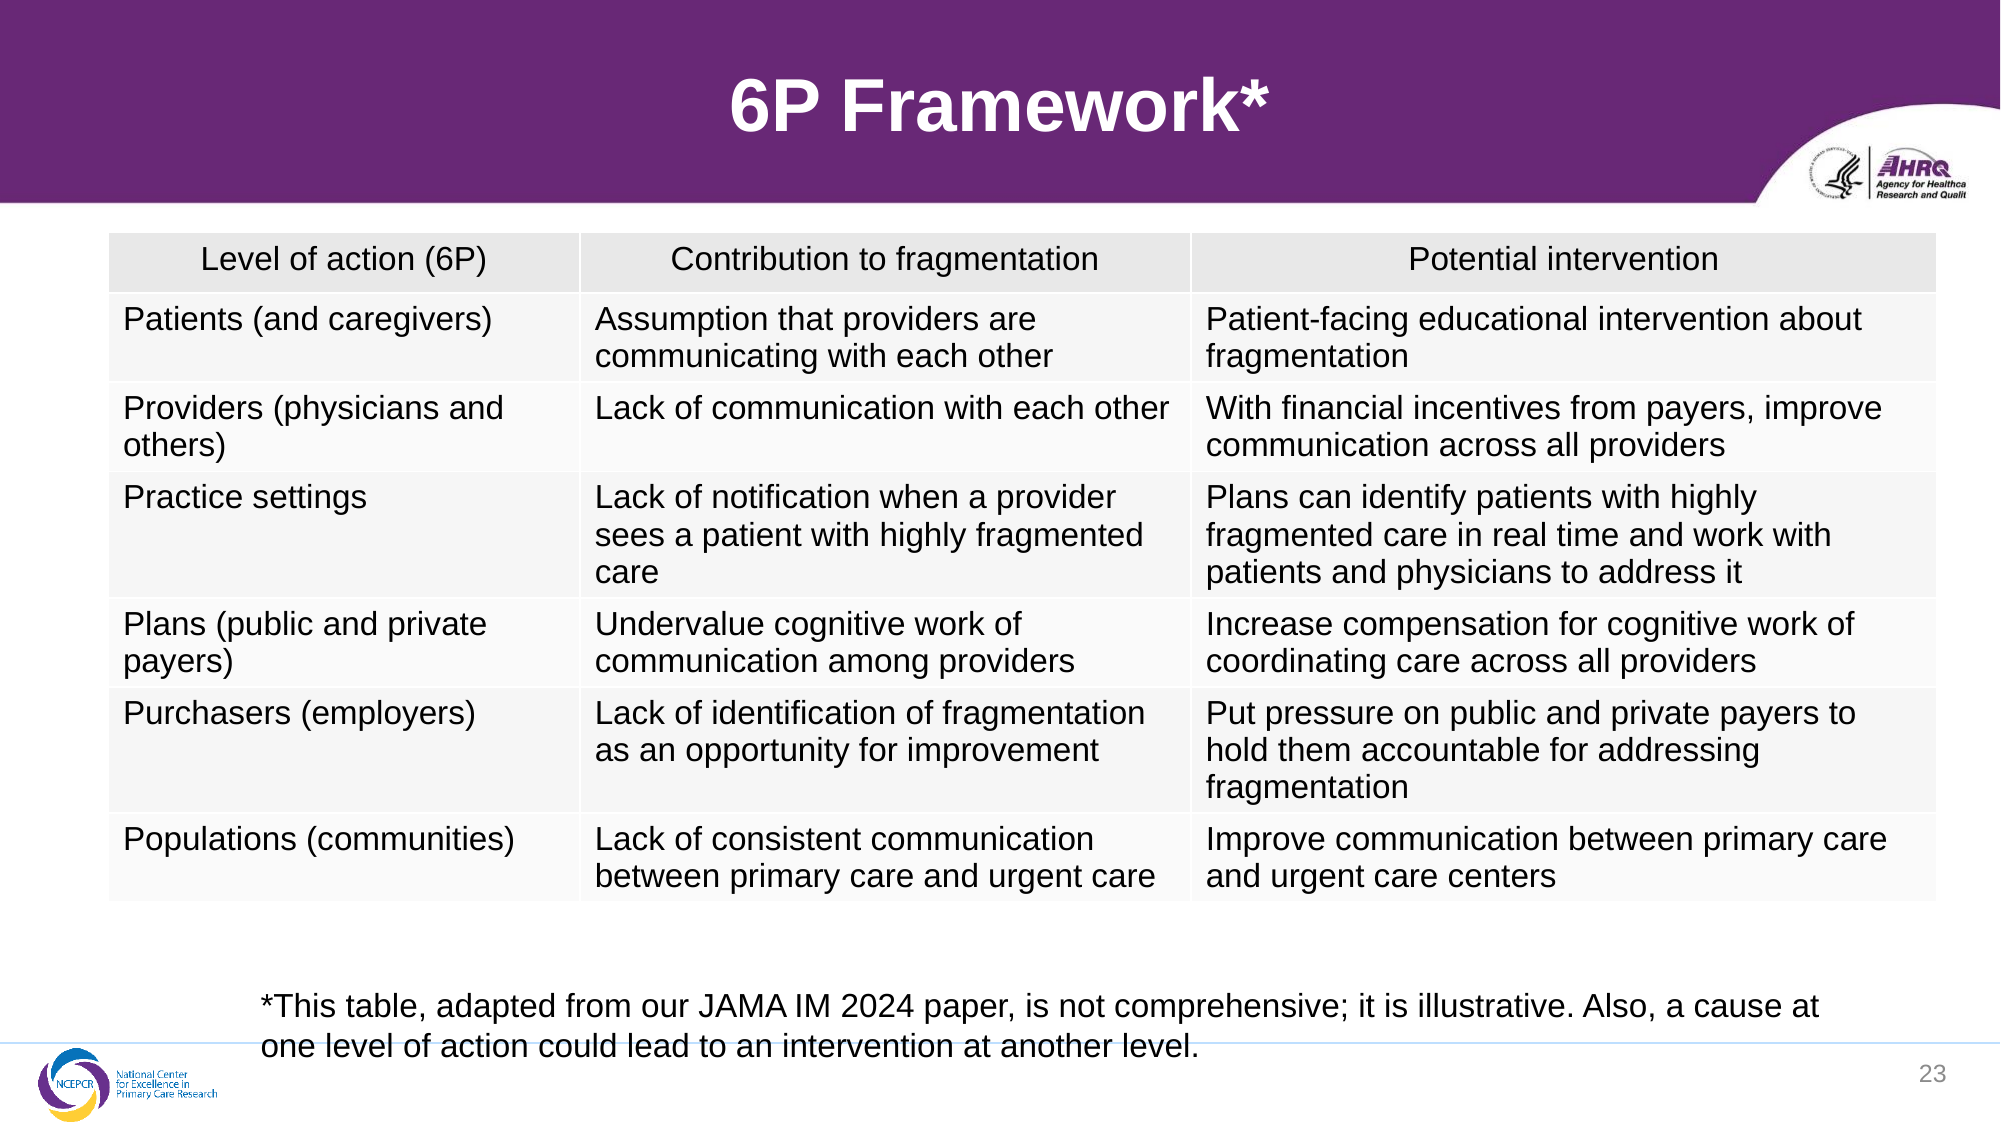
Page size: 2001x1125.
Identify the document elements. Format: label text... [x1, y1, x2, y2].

table_cell Providers (physicians and others) [109, 383, 579, 471]
table_cell Purchasers (employers) [109, 688, 579, 812]
table_cell Improve communication between primary care and urgent care centers [1192, 814, 1936, 901]
title 6P Framework* [116, 21, 1884, 181]
slide_number 23 [1862, 1042, 1962, 1103]
table_cell With financial incentives from payers, improve communication across all providers [1192, 383, 1936, 471]
table_cell Undervalue cognitive work of communication among providers [581, 599, 1190, 686]
table_header Contribution to fragmentation [581, 233, 1190, 292]
table_cell Put pressure on public and private payers to hold them accountable for addressing fragmentation [1192, 688, 1936, 812]
text_box *This table, adapted from our JAMA IM 2024 paper, is not comprehensive; it is illustrative. Also, a cause at one level of action could lead to an intervention at another level. [245, 976, 1892, 1072]
table_header Potential intervention [1192, 233, 1936, 292]
table_cell Lack of communication with each other [581, 383, 1190, 471]
table_header Level of action (6P) [109, 233, 579, 292]
table_cell Lack of notification when a provider sees a patient with highly fragmented care [581, 472, 1190, 597]
picture [0, 0, 2001, 1125]
table_cell Patient-facing educational intervention about fragmentation [1192, 294, 1936, 381]
table_cell Lack of consistent communication between primary care and urgent care [581, 814, 1190, 901]
table_cell Increase compensation for cognitive work of coordinating care across all providers [1192, 599, 1936, 686]
table_cell Populations (communities) [109, 814, 579, 901]
table_cell Assumption that providers are communicating with each other [581, 294, 1190, 381]
table_cell Plans can identify patients with highly fragmented care in real time and work with patients and physicians to address it [1192, 472, 1936, 597]
table_cell Plans (public and private payers) [109, 599, 579, 686]
table_cell Patients (and caregivers) [109, 294, 579, 381]
table_cell Lack of identification of fragmentation as an opportunity for improvement [581, 688, 1190, 812]
table_cell Practice settings [109, 472, 579, 597]
